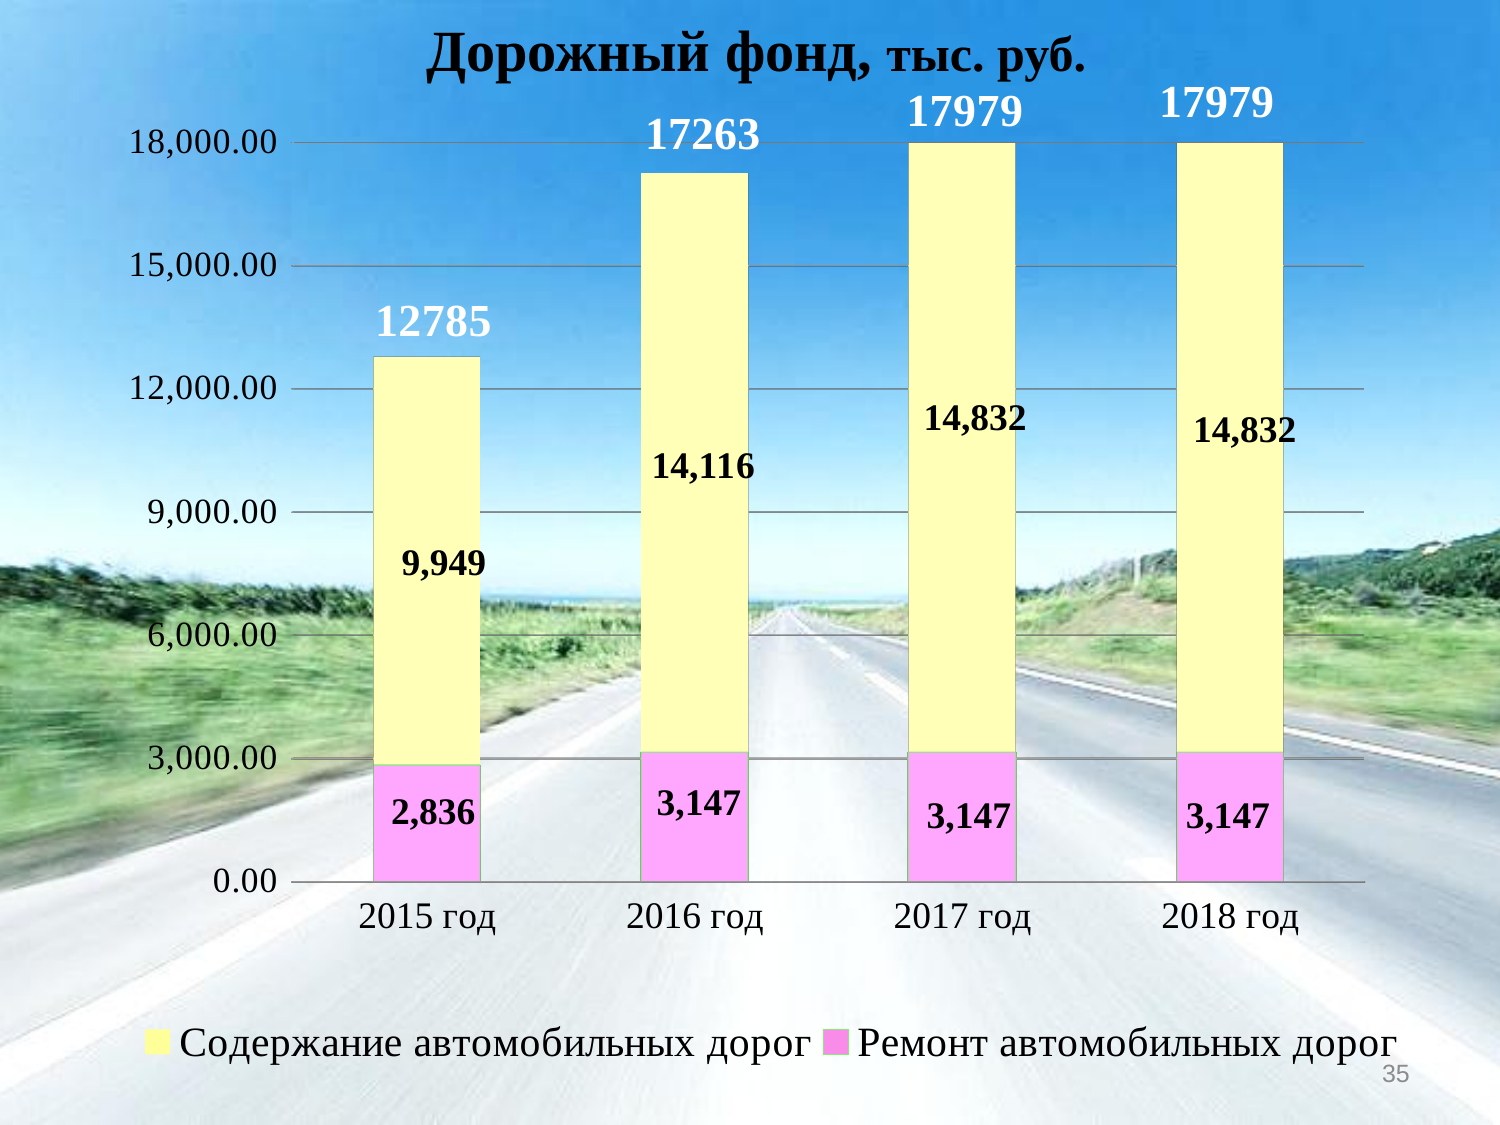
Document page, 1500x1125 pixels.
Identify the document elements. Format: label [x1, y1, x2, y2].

chart [52, 77, 1460, 1107]
picture [0, 0, 1500, 1125]
